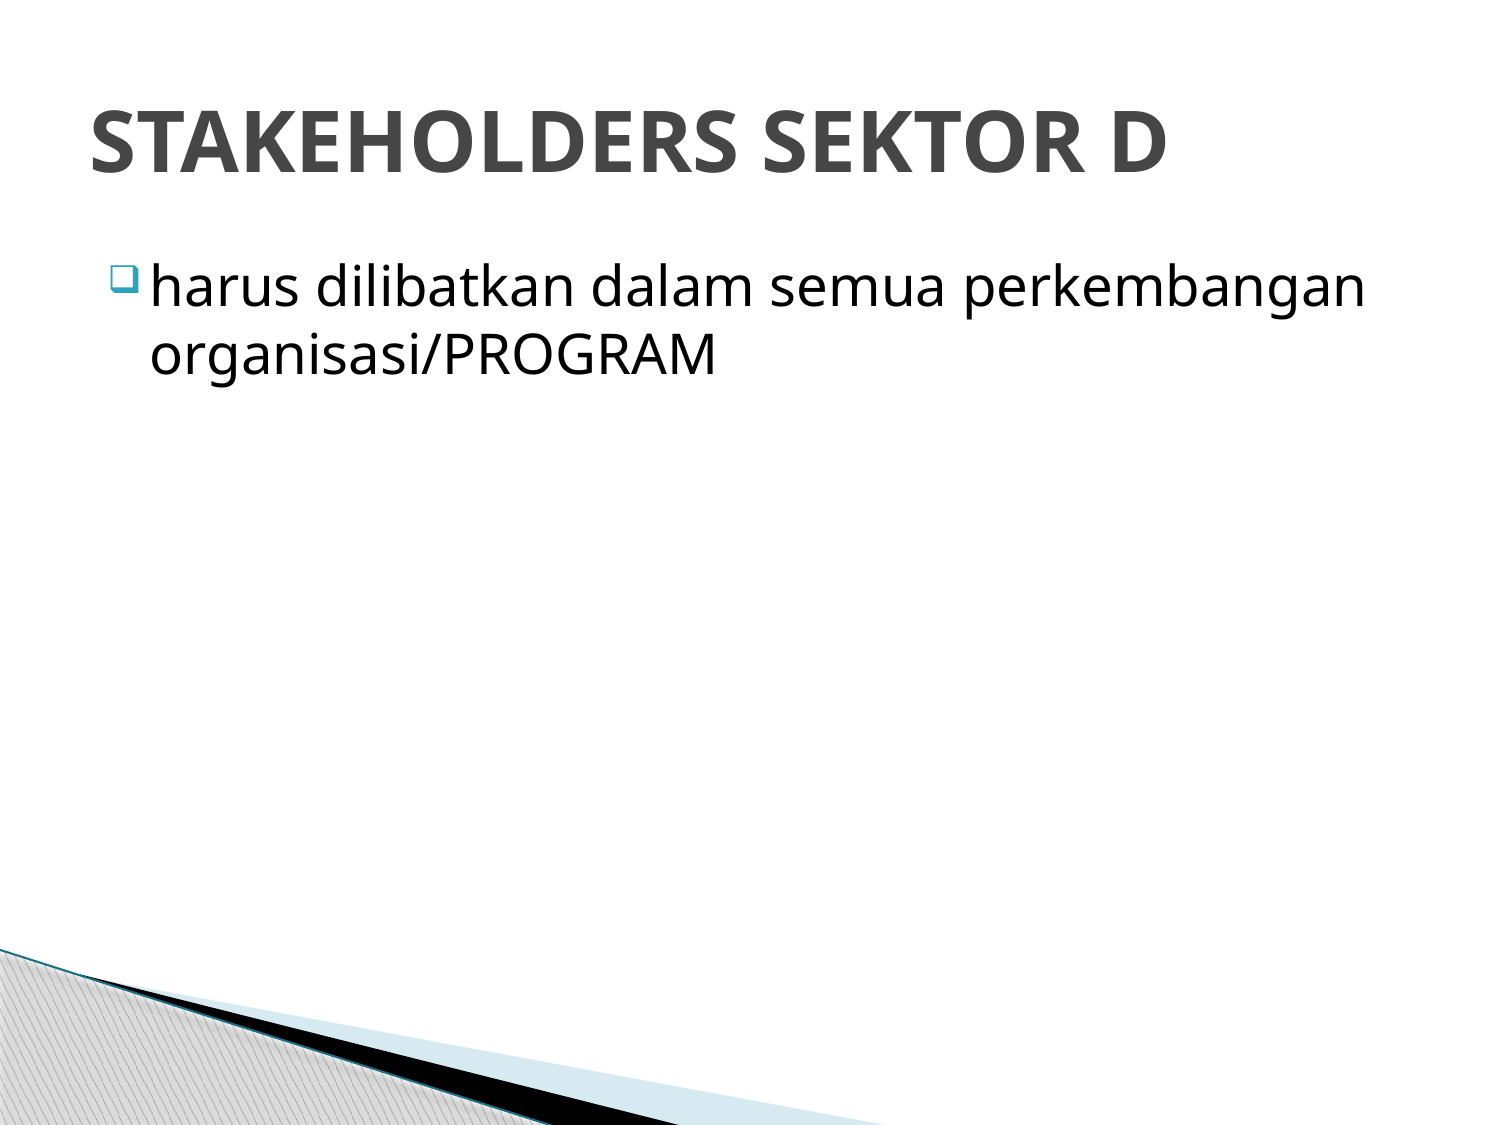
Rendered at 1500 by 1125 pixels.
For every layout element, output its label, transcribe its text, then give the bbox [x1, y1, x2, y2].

list harus dilibatkan dalam semua perkembangan organisasi/PROGRAM [75, 243, 1425, 986]
title STAKEHOLDERS SEKTOR D [75, 45, 1425, 233]
